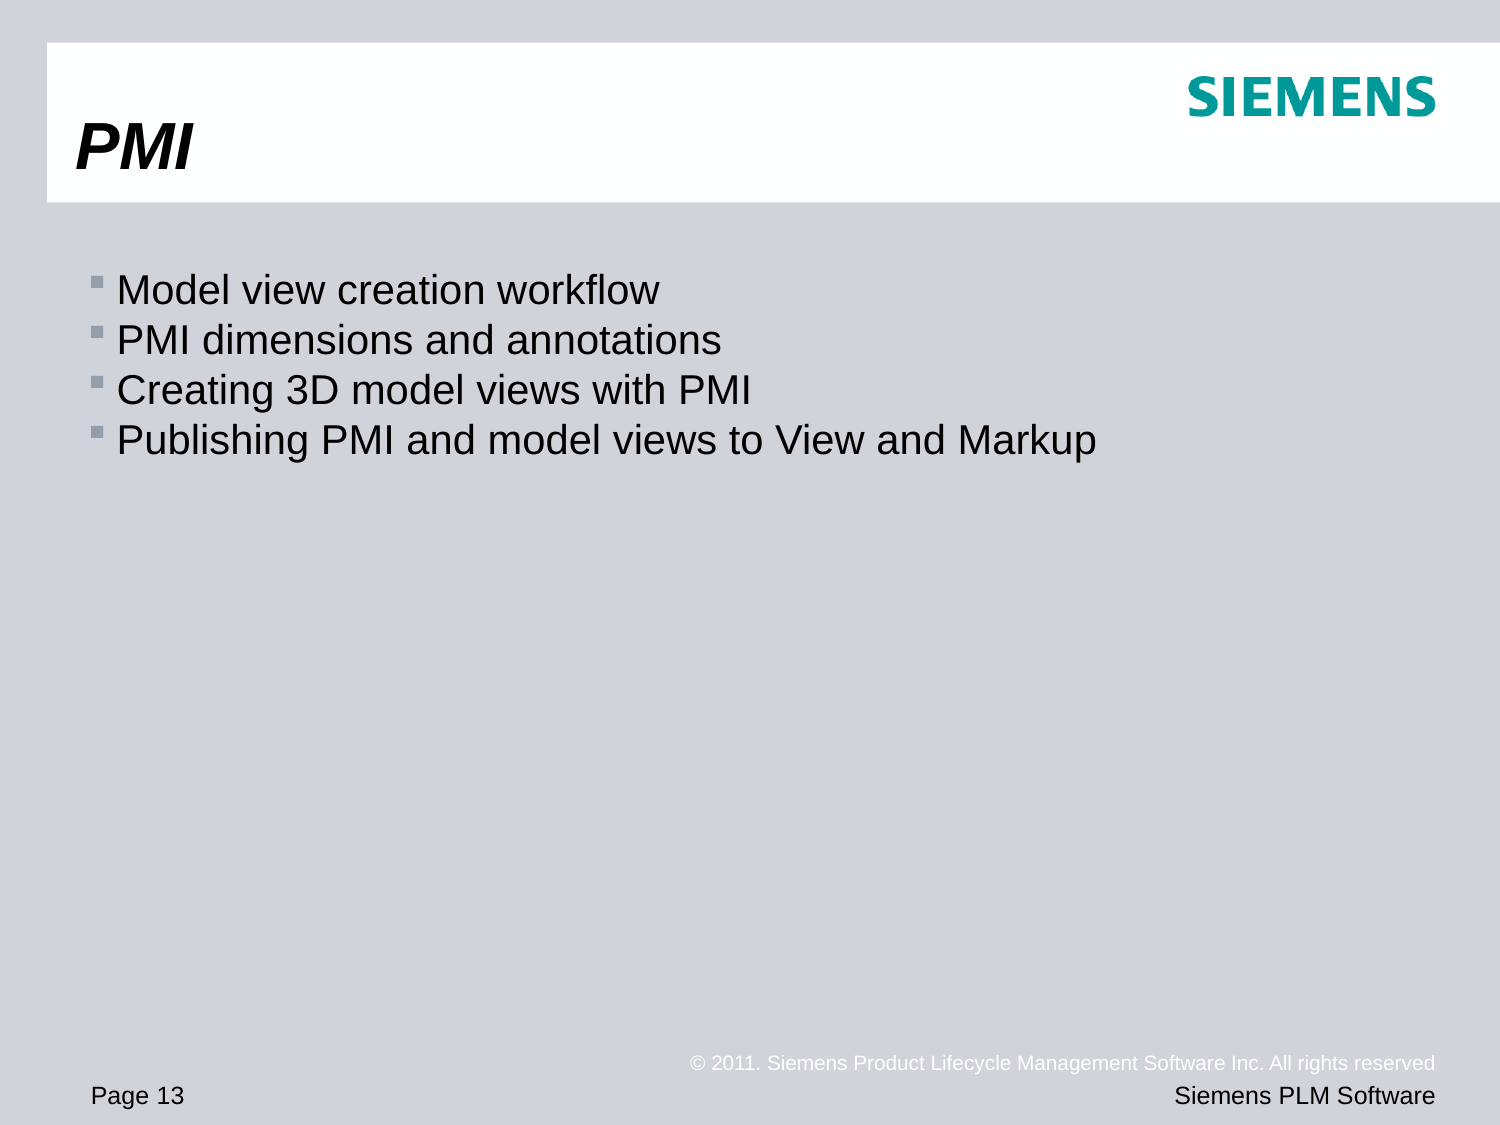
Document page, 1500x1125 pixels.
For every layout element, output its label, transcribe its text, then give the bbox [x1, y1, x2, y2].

picture [1181, 69, 1444, 123]
title PMI [74, 49, 1095, 183]
list Model view creation workflow PMI dimensions and annotations Creating 3D model views with PMI Publishing PMI and model views to View and Markup [87, 262, 1438, 1013]
